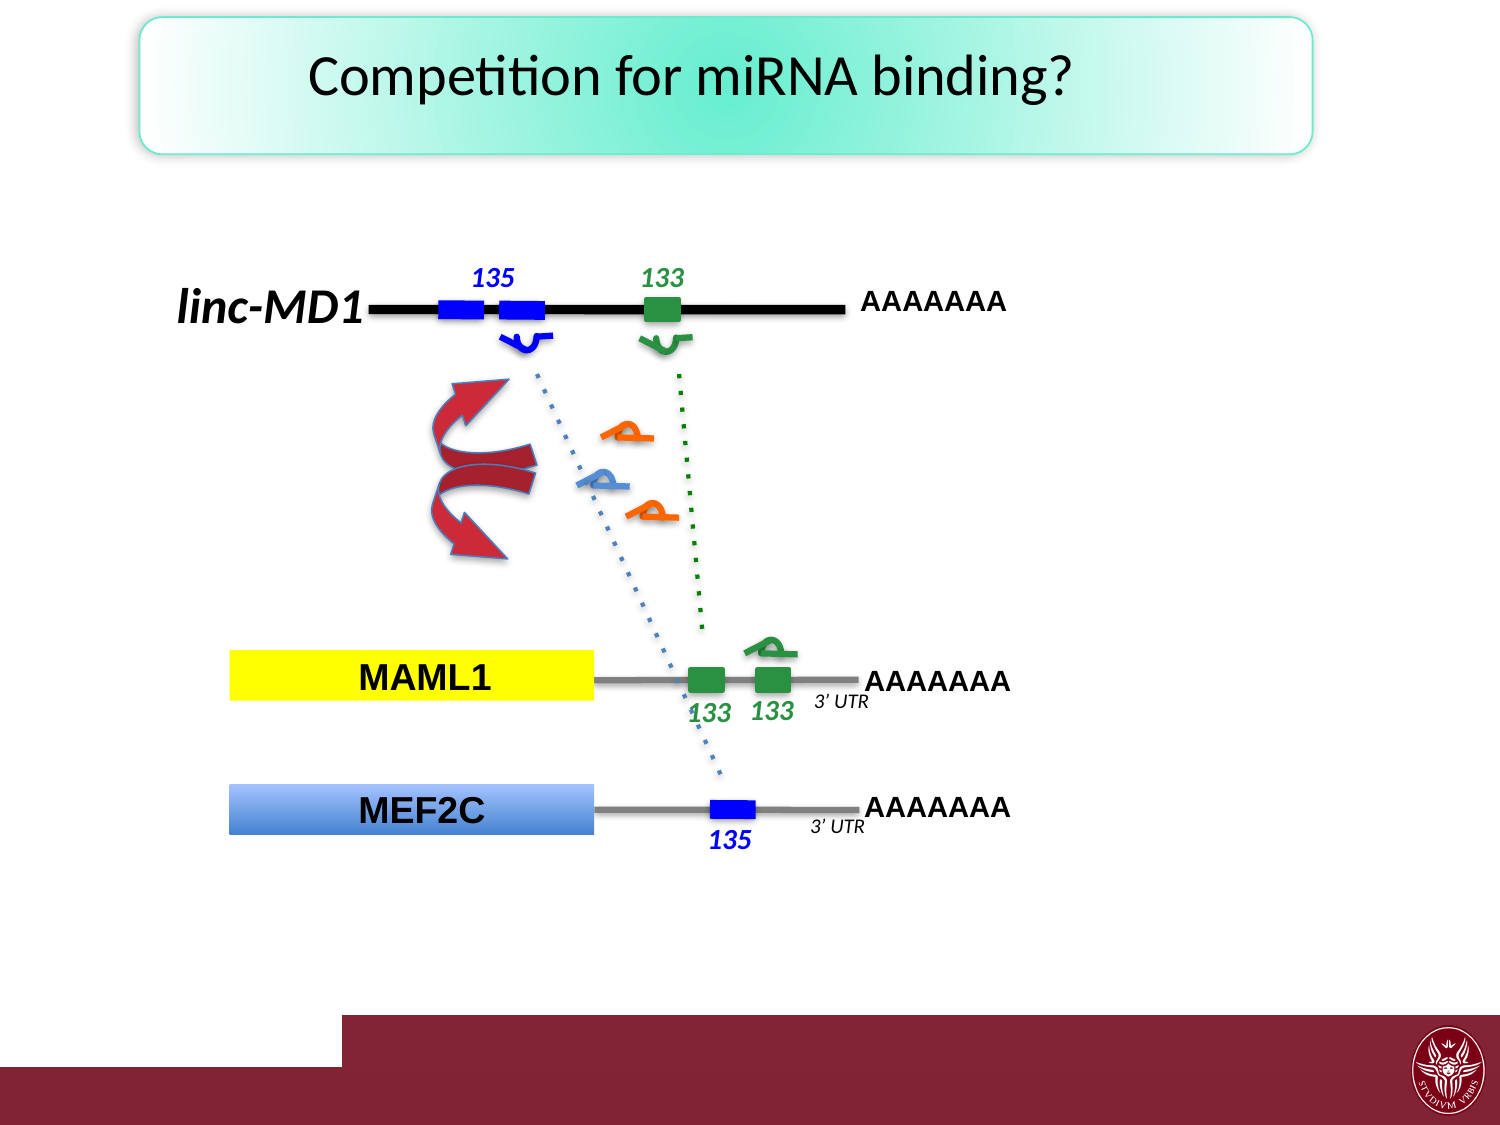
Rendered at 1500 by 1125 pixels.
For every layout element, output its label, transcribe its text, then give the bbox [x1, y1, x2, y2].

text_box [536, 373, 723, 779]
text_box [193, 80, 1243, 864]
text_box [139, 16, 1313, 155]
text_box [678, 373, 704, 641]
text_box linc-MD1 [161, 265, 188, 341]
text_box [0, 1015, 1400, 1125]
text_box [744, 639, 798, 668]
picture [1404, 1009, 1500, 1123]
